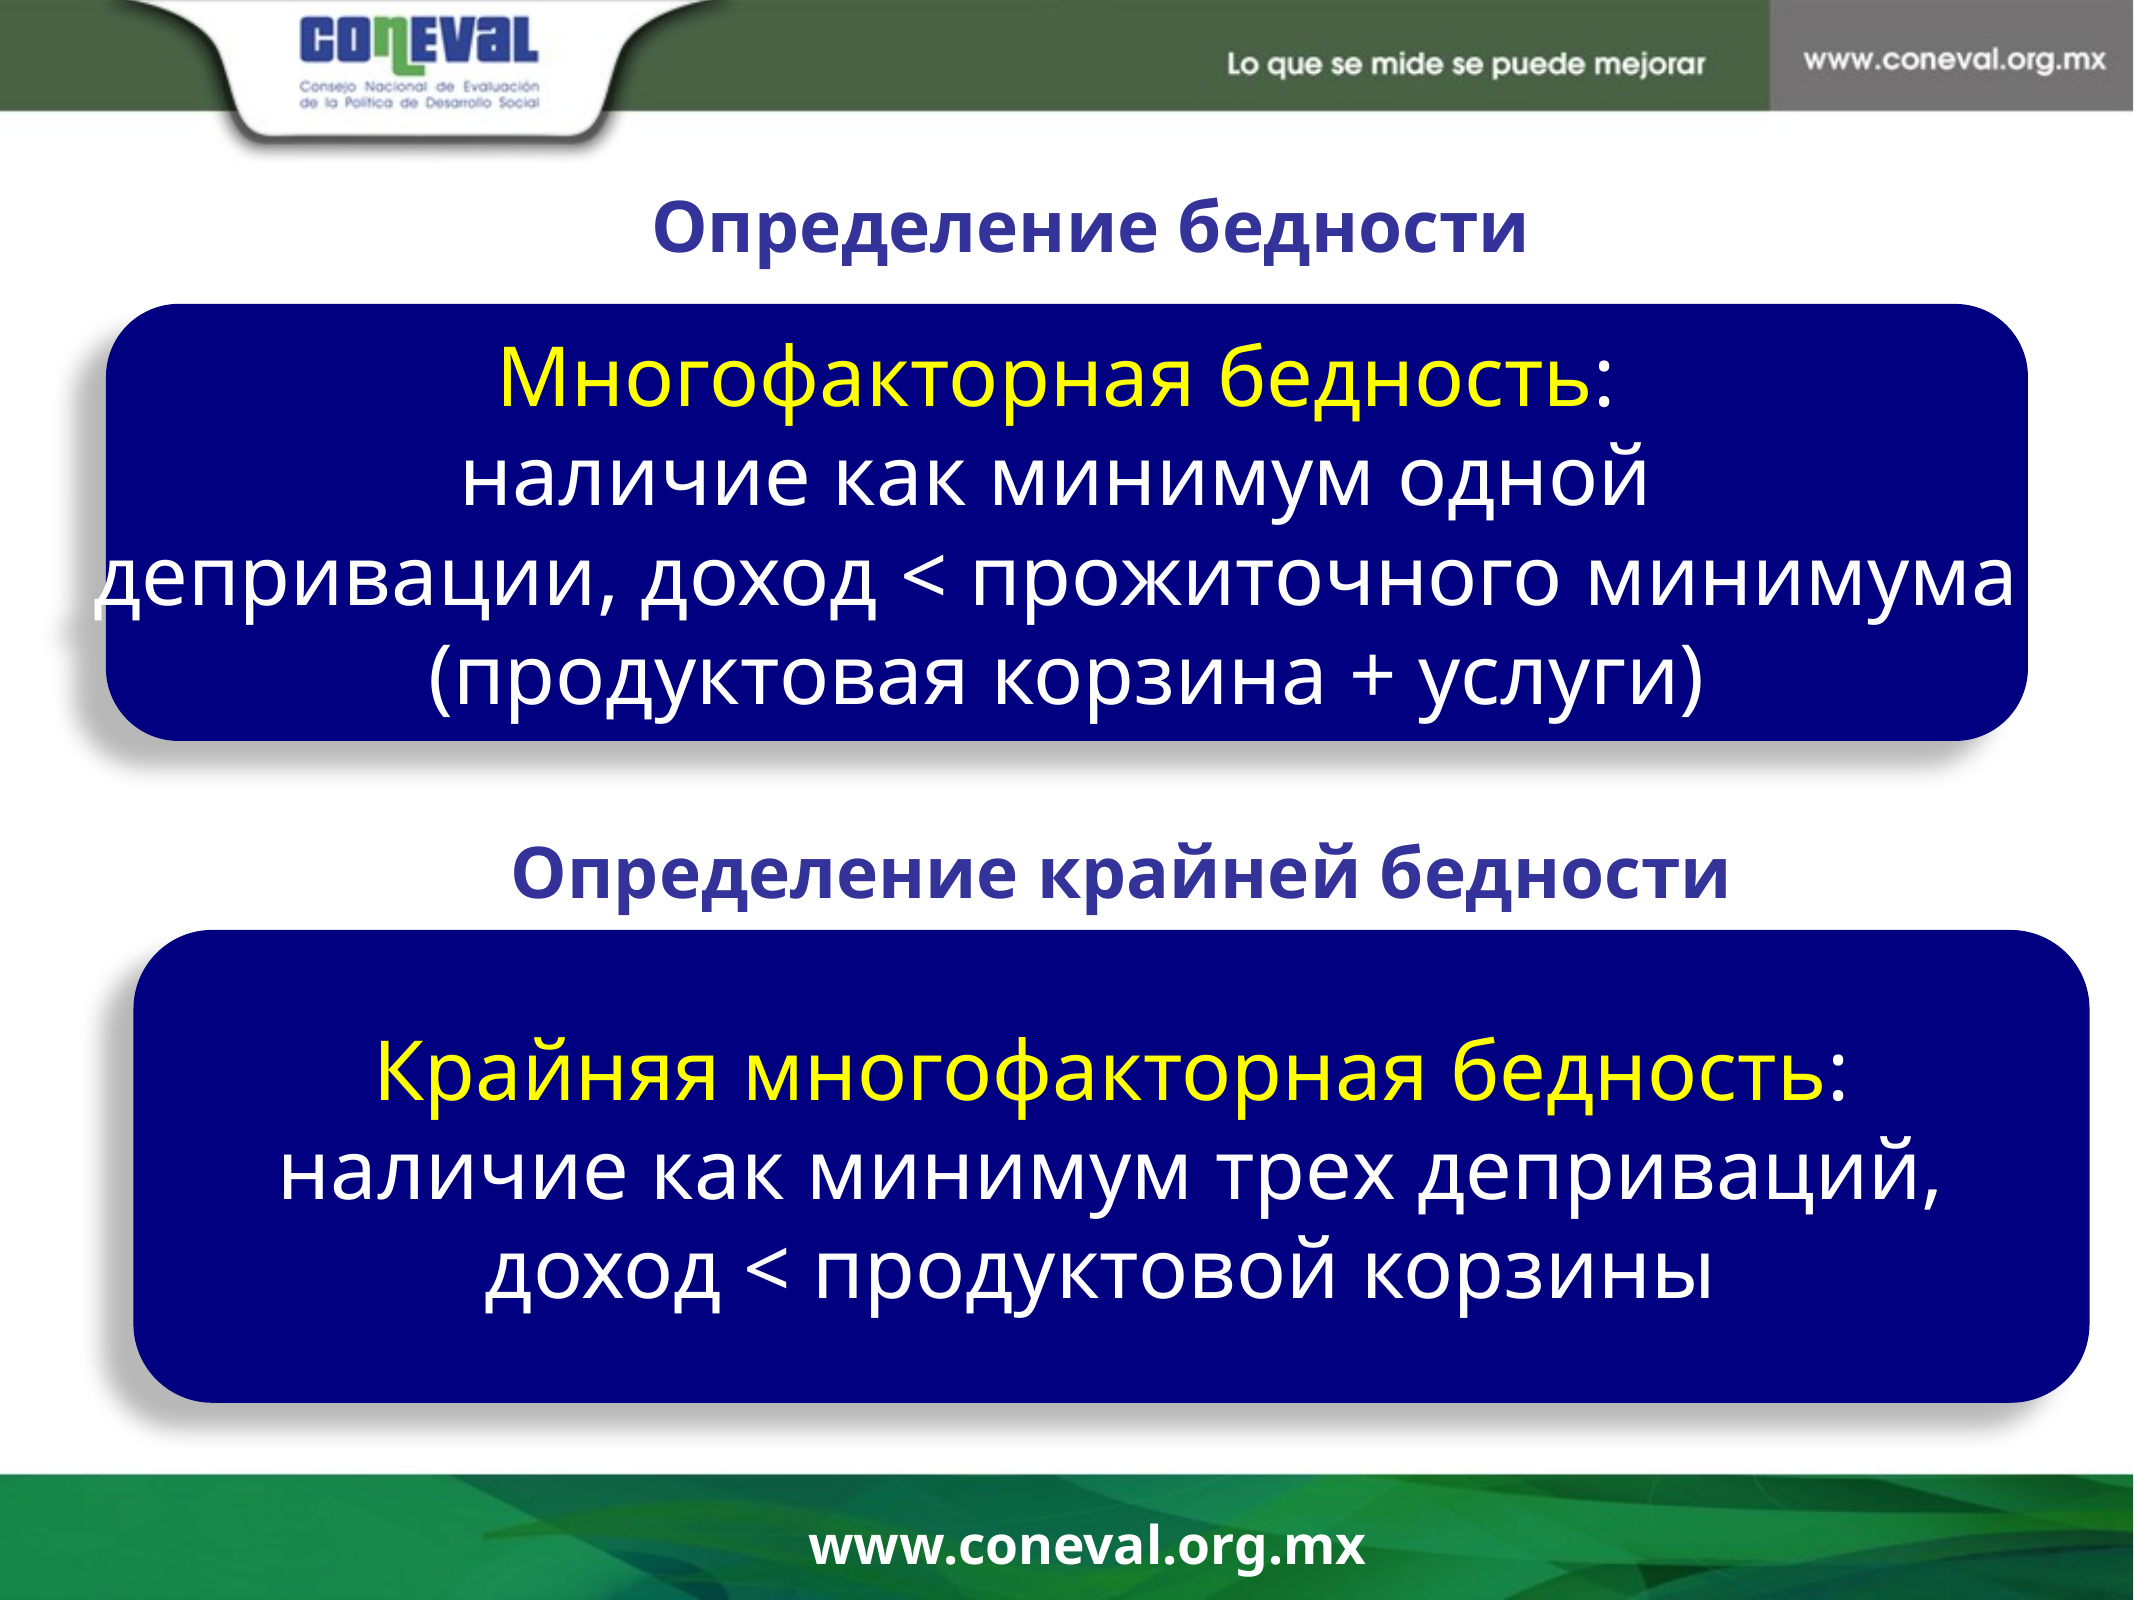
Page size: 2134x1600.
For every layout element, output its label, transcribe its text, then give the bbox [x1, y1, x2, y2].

text_box www.coneval.org.mx [487, 1504, 1647, 1583]
text_box Крайняя многофакторная бедность: наличие как минимум трех деприваций, доход < продуктовой корзины [133, 929, 2090, 1403]
text_box Определение крайней бедности [496, 820, 1988, 904]
text_box Многофакторная бедность: наличие как минимум одной депривации, доход < прожиточного минимума (продуктовая корзина + услуги) [105, 303, 2028, 741]
text_box Определение бедности [636, 173, 2129, 258]
picture [0, 0, 2134, 1600]
